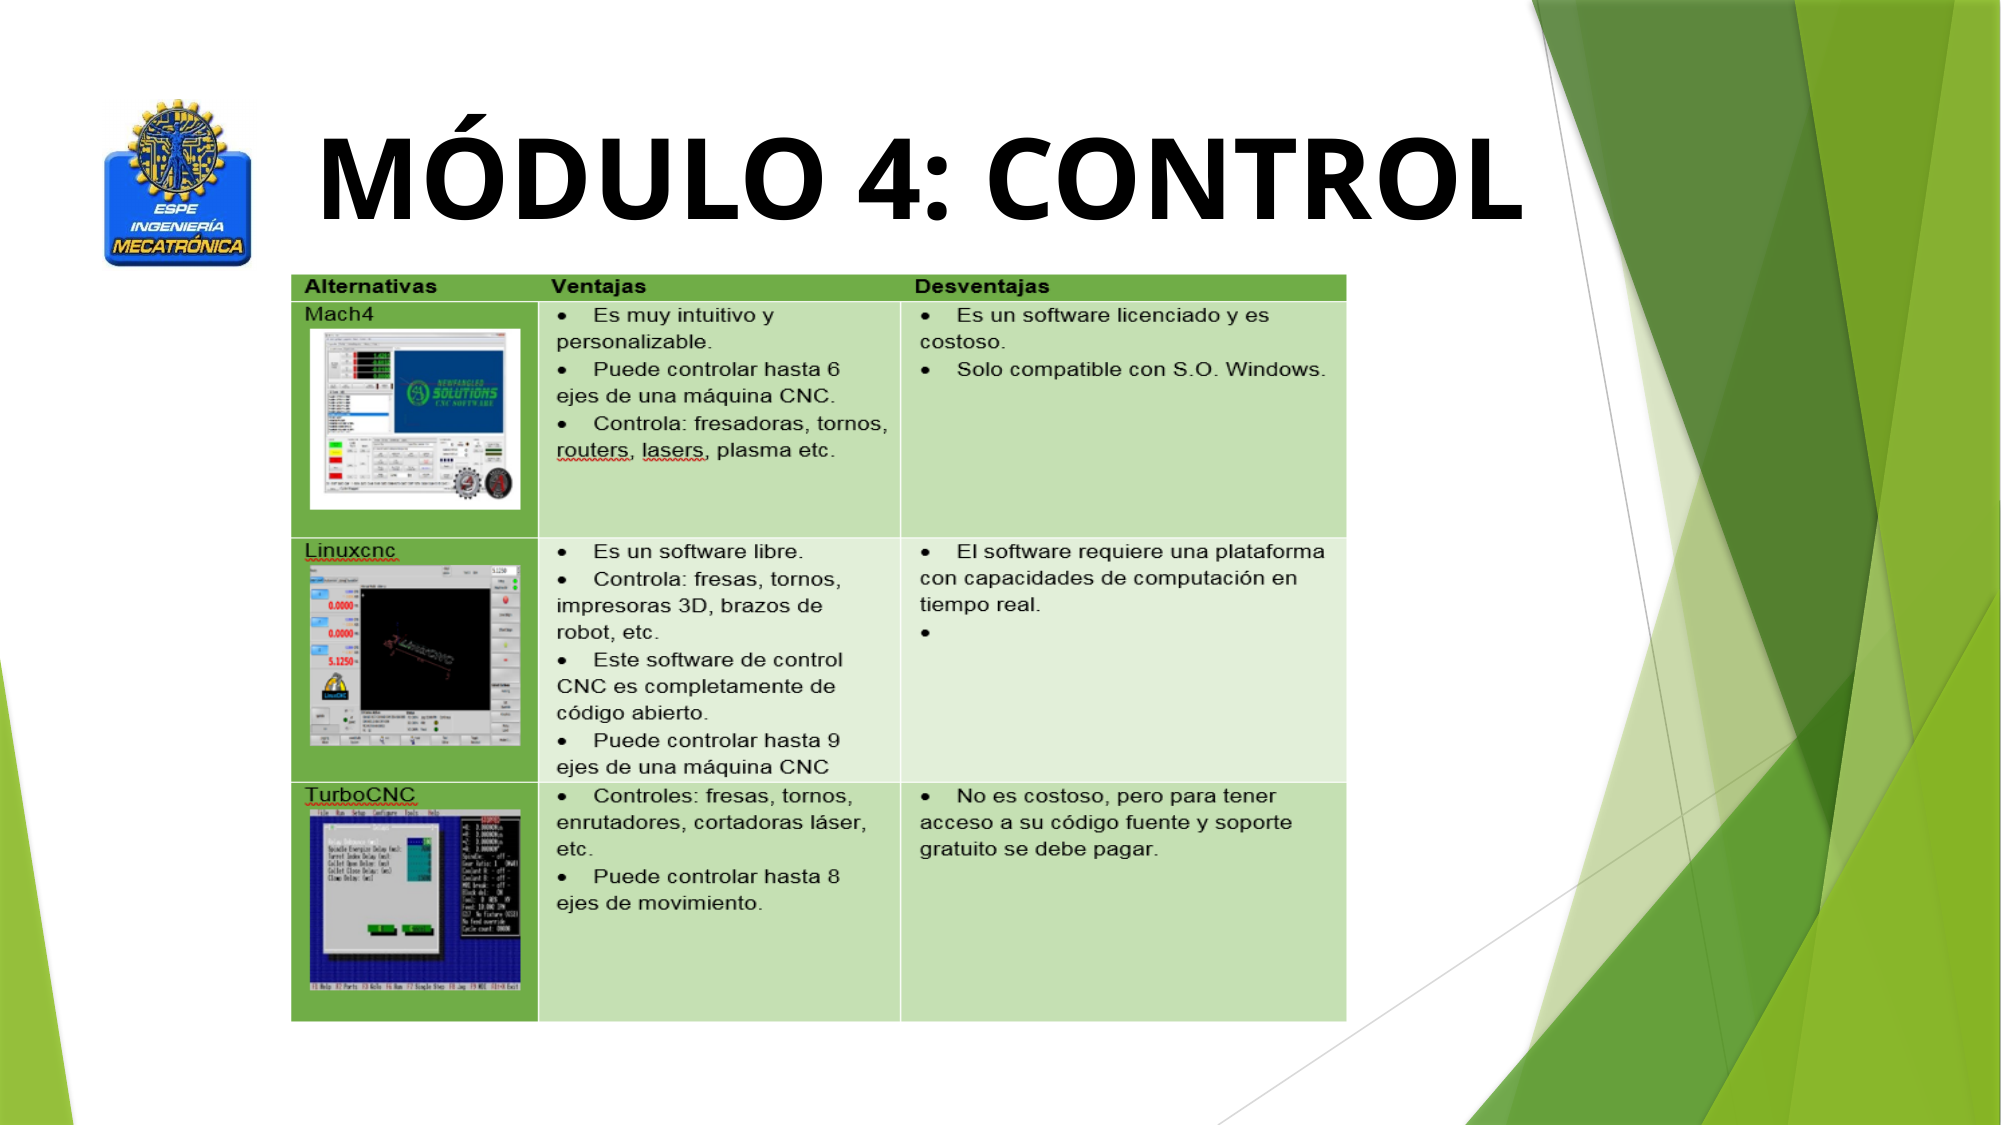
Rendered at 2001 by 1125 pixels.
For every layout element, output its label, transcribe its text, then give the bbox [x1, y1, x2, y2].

picture [101, 99, 257, 272]
picture [285, 270, 1353, 1026]
title MÓDULO 4: CONTROL [286, 99, 1555, 317]
